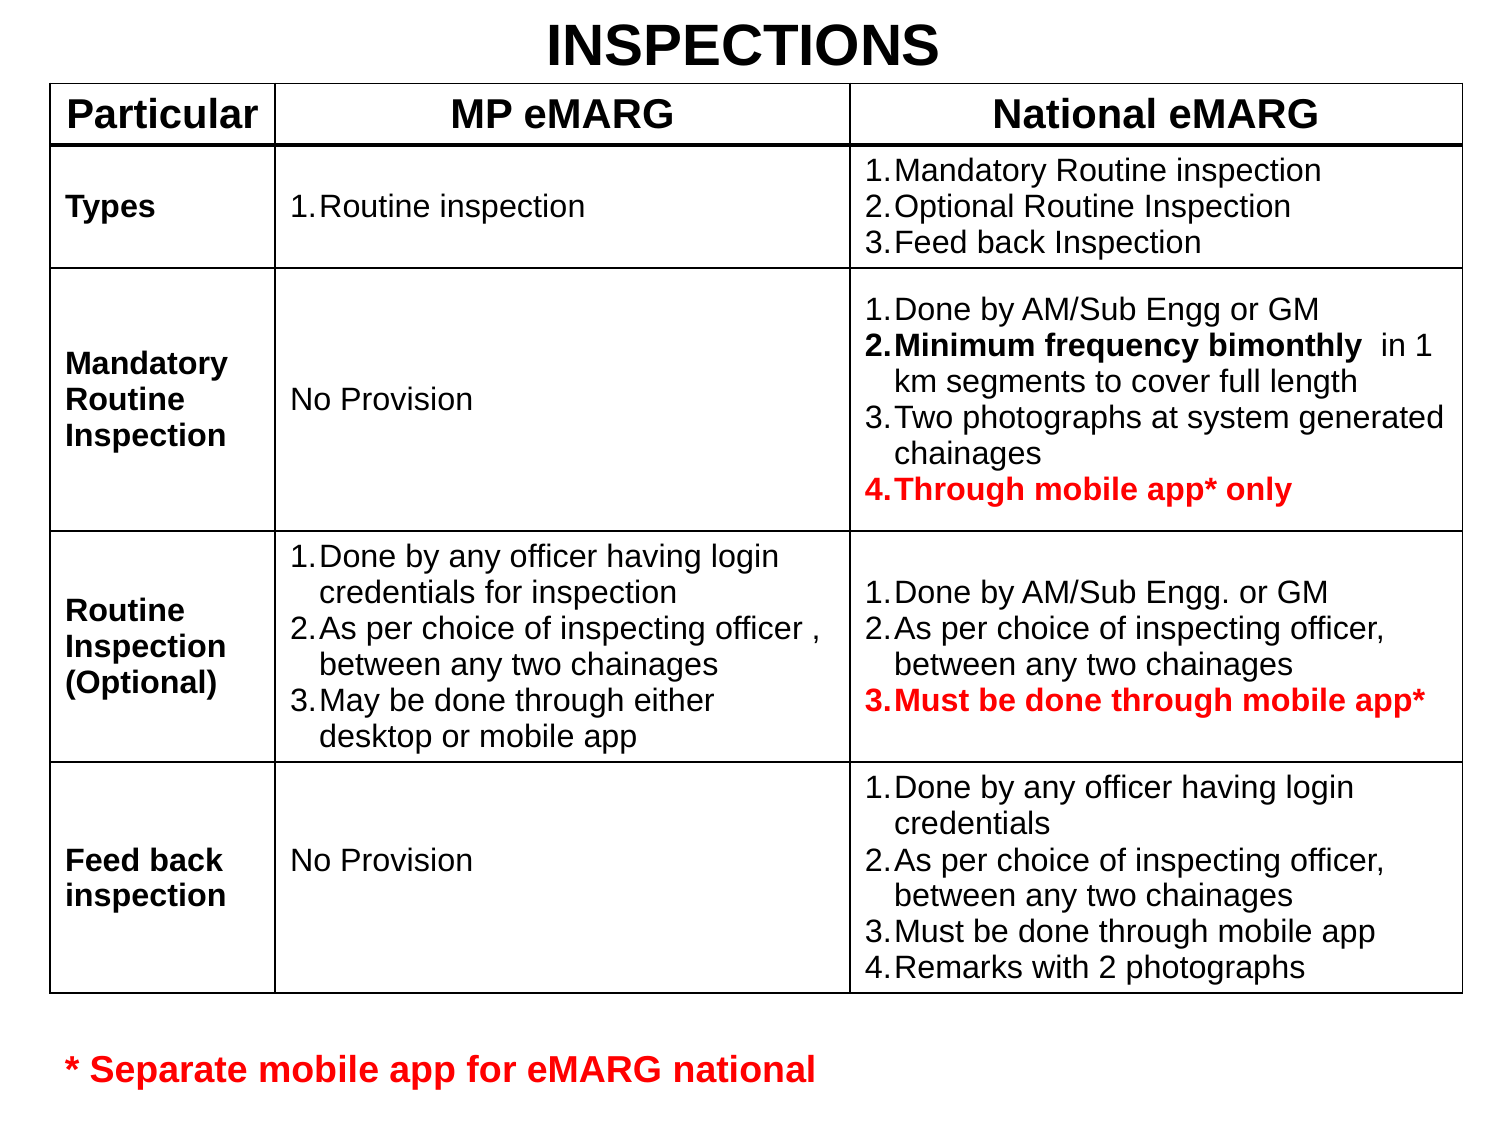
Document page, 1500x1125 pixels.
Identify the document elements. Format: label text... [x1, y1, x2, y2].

text_box * Separate mobile app for eMARG national [50, 1037, 1425, 1098]
table_cell Feed back inspection [51, 763, 274, 992]
table_header National eMARG [851, 84, 1462, 143]
table_cell No Provision [276, 763, 849, 992]
table_cell Routine Inspection (Optional) [51, 532, 274, 761]
table_cell Mandatory Routine inspection Optional Routine Inspection Feed back Inspection [851, 147, 1462, 267]
table_header MP eMARG [276, 84, 849, 143]
table_cell Routine inspection [276, 147, 849, 267]
table_cell Done by AM/Sub Engg. or GM As per choice of inspecting officer, between any two chainages Must be done through mobile app* [851, 532, 1462, 761]
table_cell Done by any officer having login credentials for inspection As per choice of inspecting officer , between any two chainages May be done through either desktop or mobile app [276, 532, 849, 761]
table_cell Done by any officer having login credentials As per choice of inspecting officer, between any two chainages Must be done through mobile app Remarks with 2 photographs [851, 763, 1462, 992]
table_cell Mandatory Routine Inspection [51, 269, 274, 530]
text_box INSPECTIONS [312, 0, 1175, 85]
table_header Particular [51, 84, 274, 143]
table_cell Types [51, 147, 274, 267]
table_cell Done by AM/Sub Engg or GM Minimum frequency bimonthly in 1 km segments to cover full length Two photographs at system generated chainages Through mobile app* only [851, 269, 1462, 530]
table_cell No Provision [276, 269, 849, 530]
